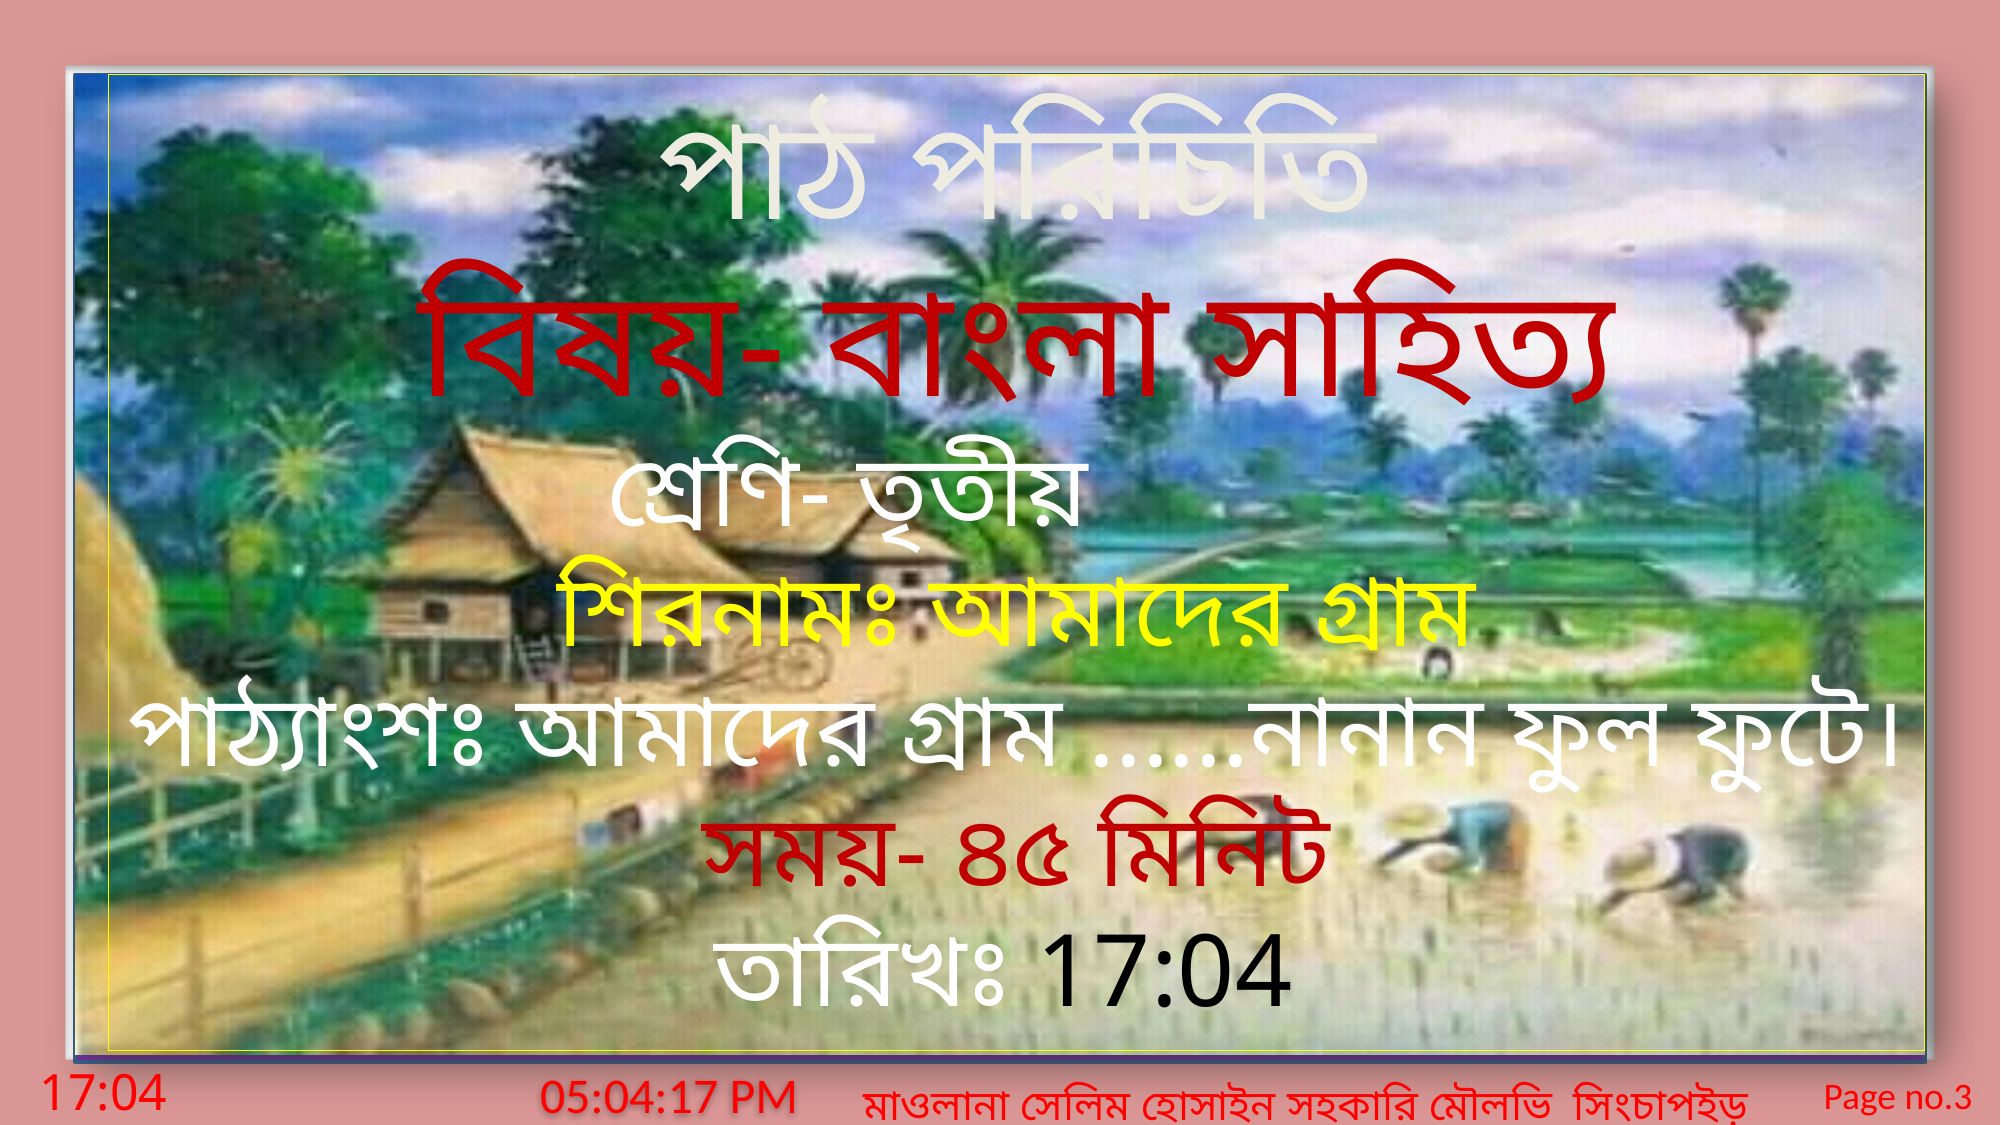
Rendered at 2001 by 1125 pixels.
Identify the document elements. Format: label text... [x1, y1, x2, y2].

text_box [0, 0, 2000, 1125]
picture [74, 74, 1926, 1055]
text_box Page no.3 [1774, 1064, 1988, 1125]
text_box মঙ্গলবার, 03 মার্চ 2020 [24, 1064, 563, 1125]
text_box 11:28:15 PM [522, 1062, 890, 1125]
text_box মাওলানা সেলিম হোসাইন সহকারি মৌলভি সিংচাপইড় আলিম মাদ্রাসা। [896, 1071, 1788, 1125]
